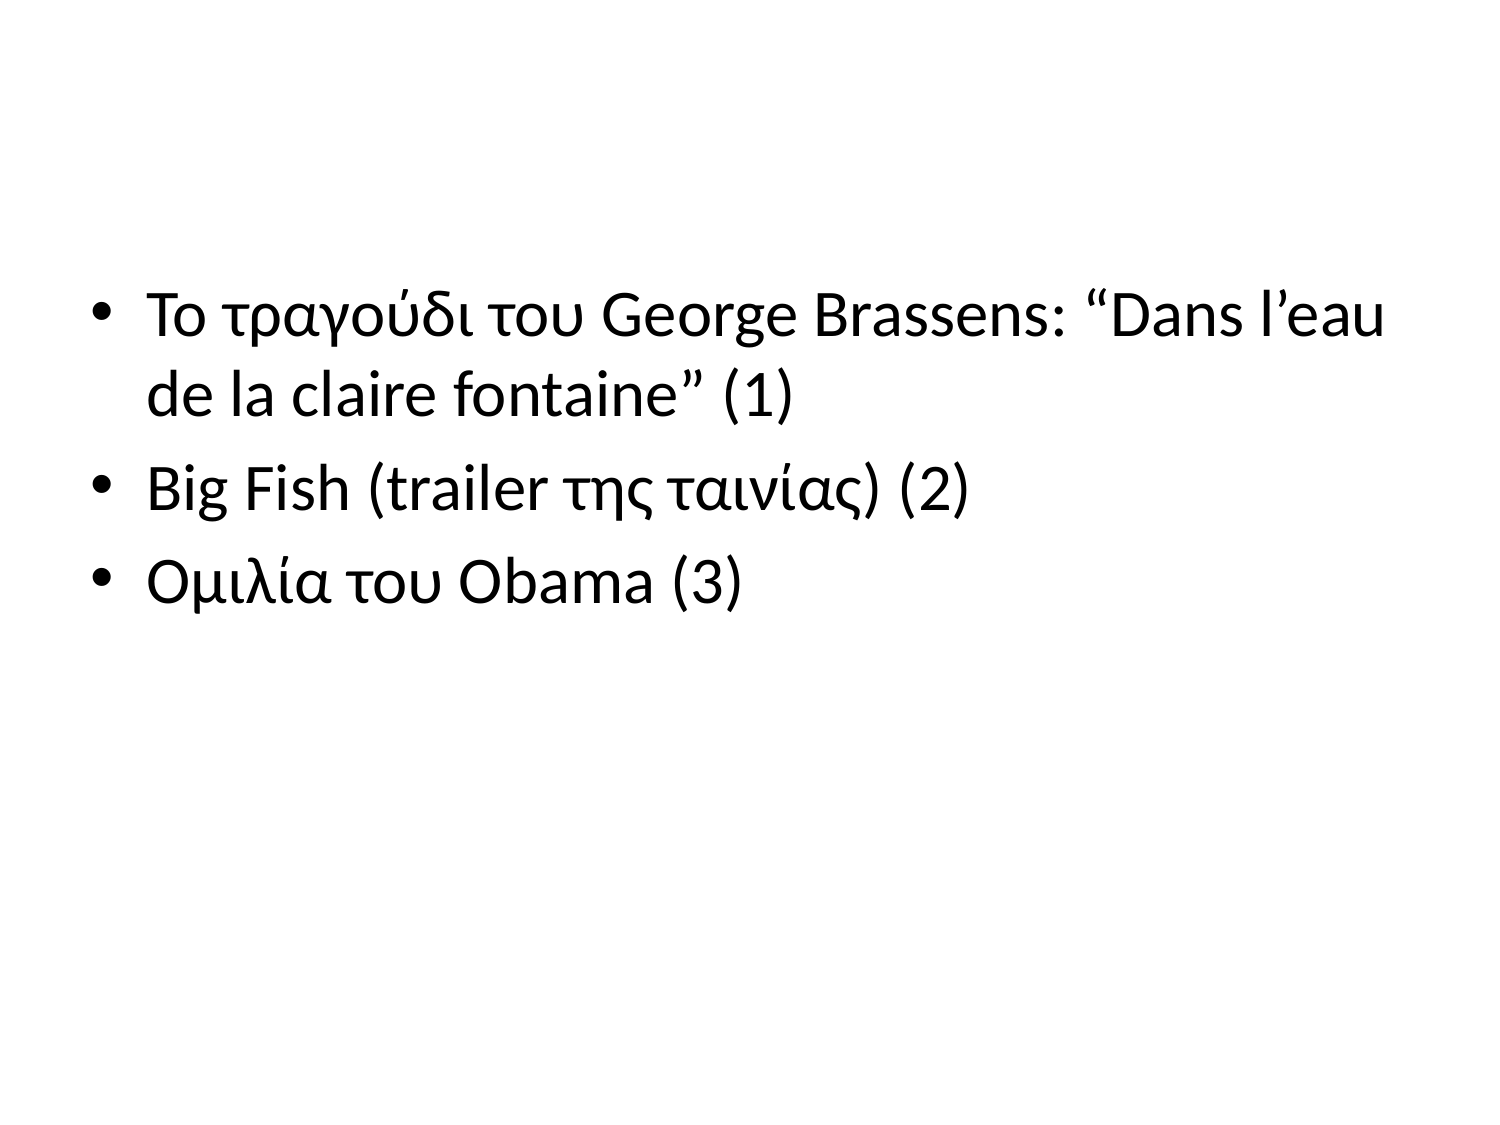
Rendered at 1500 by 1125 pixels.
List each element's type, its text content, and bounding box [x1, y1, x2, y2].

list Το τραγούδι του George Brassens: “Dans l’eau de la claire fontaine” (1) Big Fish (trailer της ταινίας) (2) Ομιλία του Obama (3) [74, 262, 1426, 1006]
